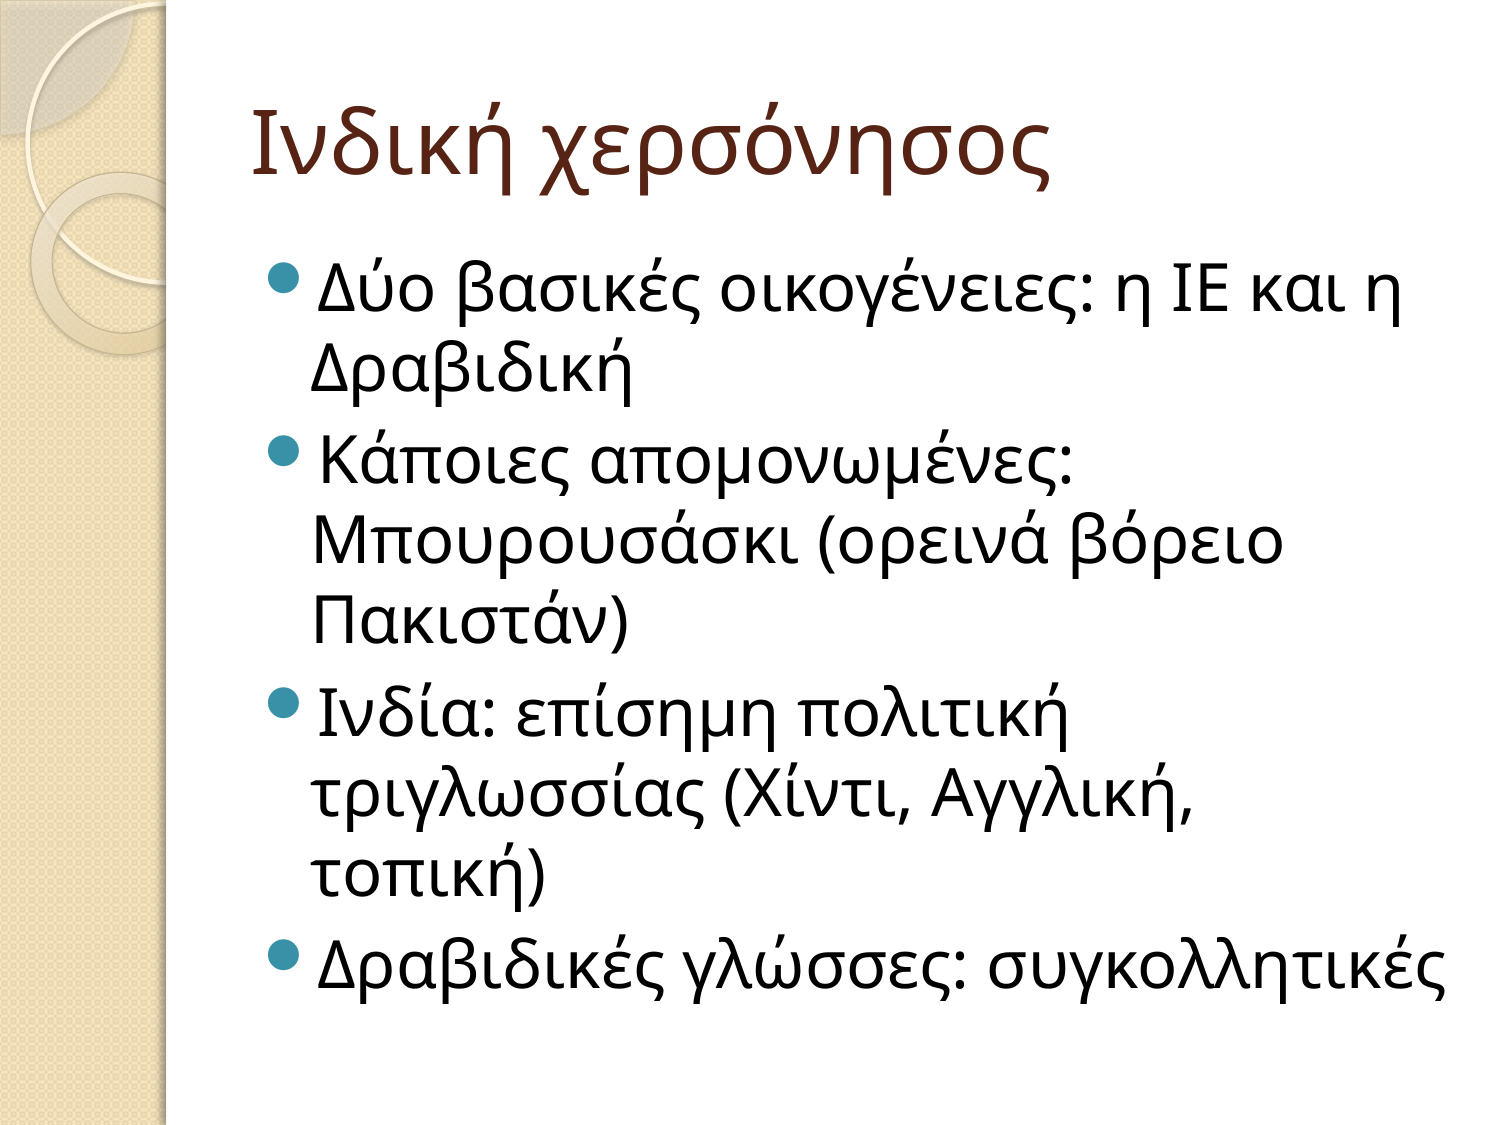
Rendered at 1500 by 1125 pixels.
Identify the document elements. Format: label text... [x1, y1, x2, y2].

list Δύο βασικές οικογένειες: η ΙΕ και η Δραβιδική Κάποιες απομονωμένες: Μπουρουσάσκι (ορεινά βόρειο Πακιστάν) Ινδία: επίσημη πολιτική τριγλωσσίας (Χίντι, Αγγλική, τοπική) Δραβιδικές γλώσσες: συγκολλητικές [235, 237, 1466, 1025]
title Ινδική χερσόνησος [235, 45, 1466, 233]
